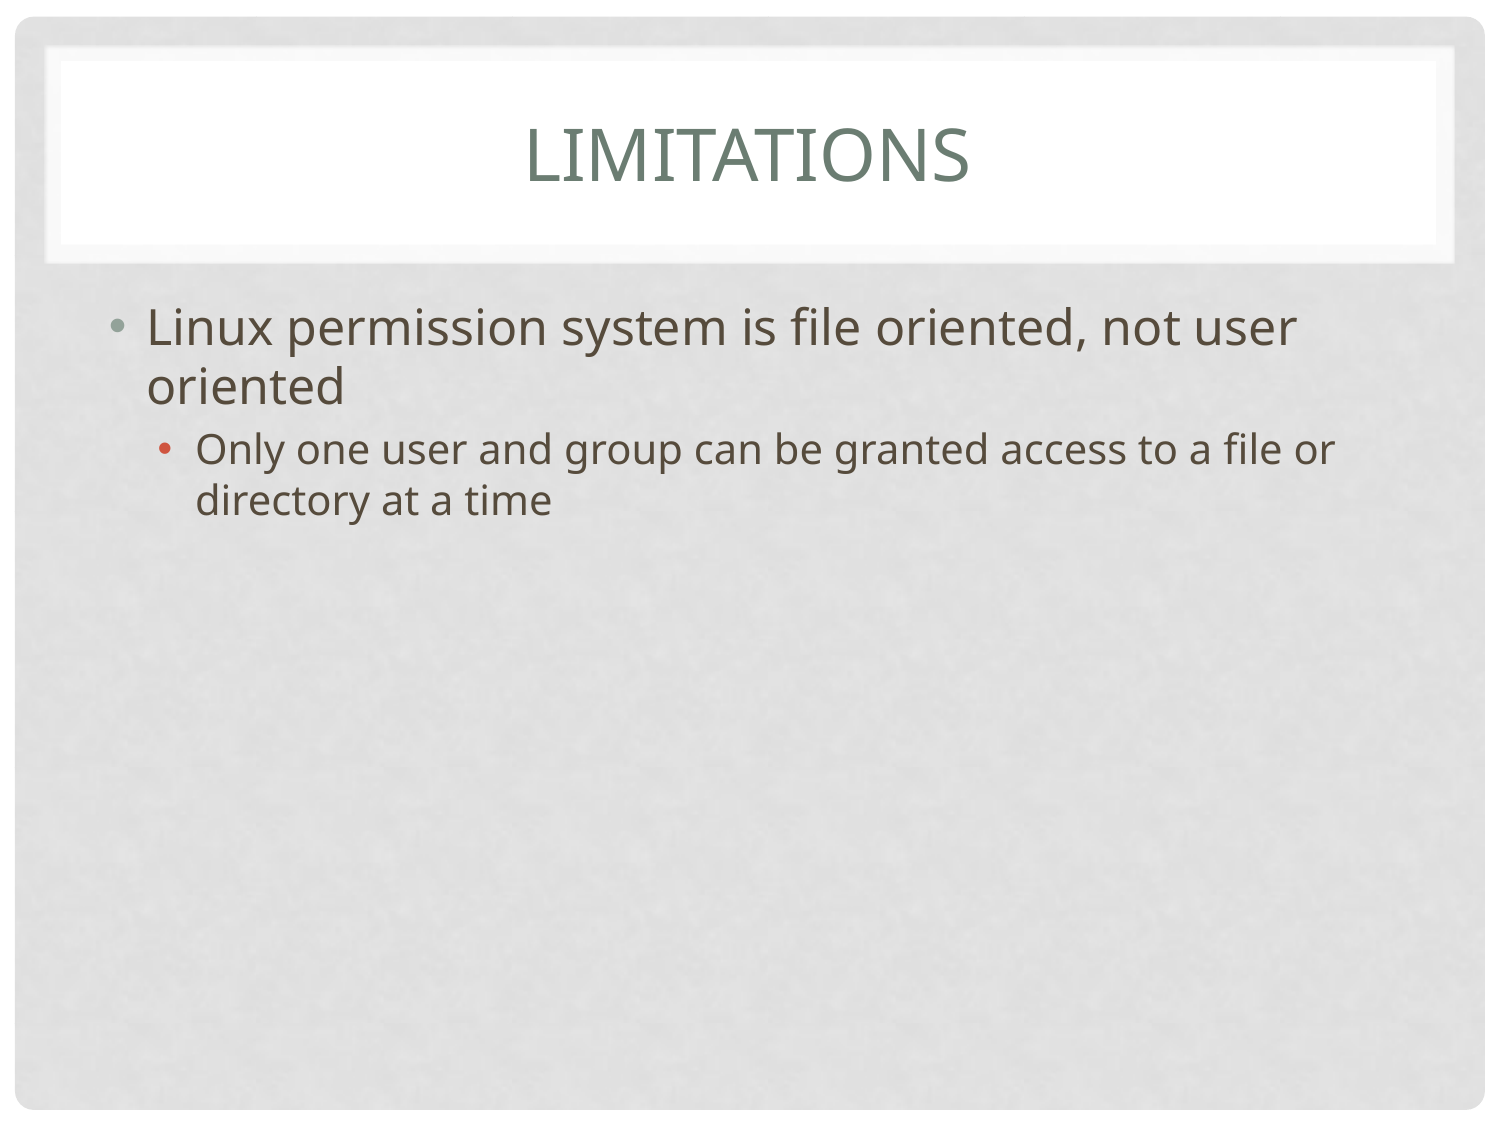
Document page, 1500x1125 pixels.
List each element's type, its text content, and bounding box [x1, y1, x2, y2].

title limitations [69, 66, 1425, 238]
list Linux permission system is file oriented, not user oriented Only one user and group can be granted access to a file or directory at a time [75, 287, 1425, 1005]
